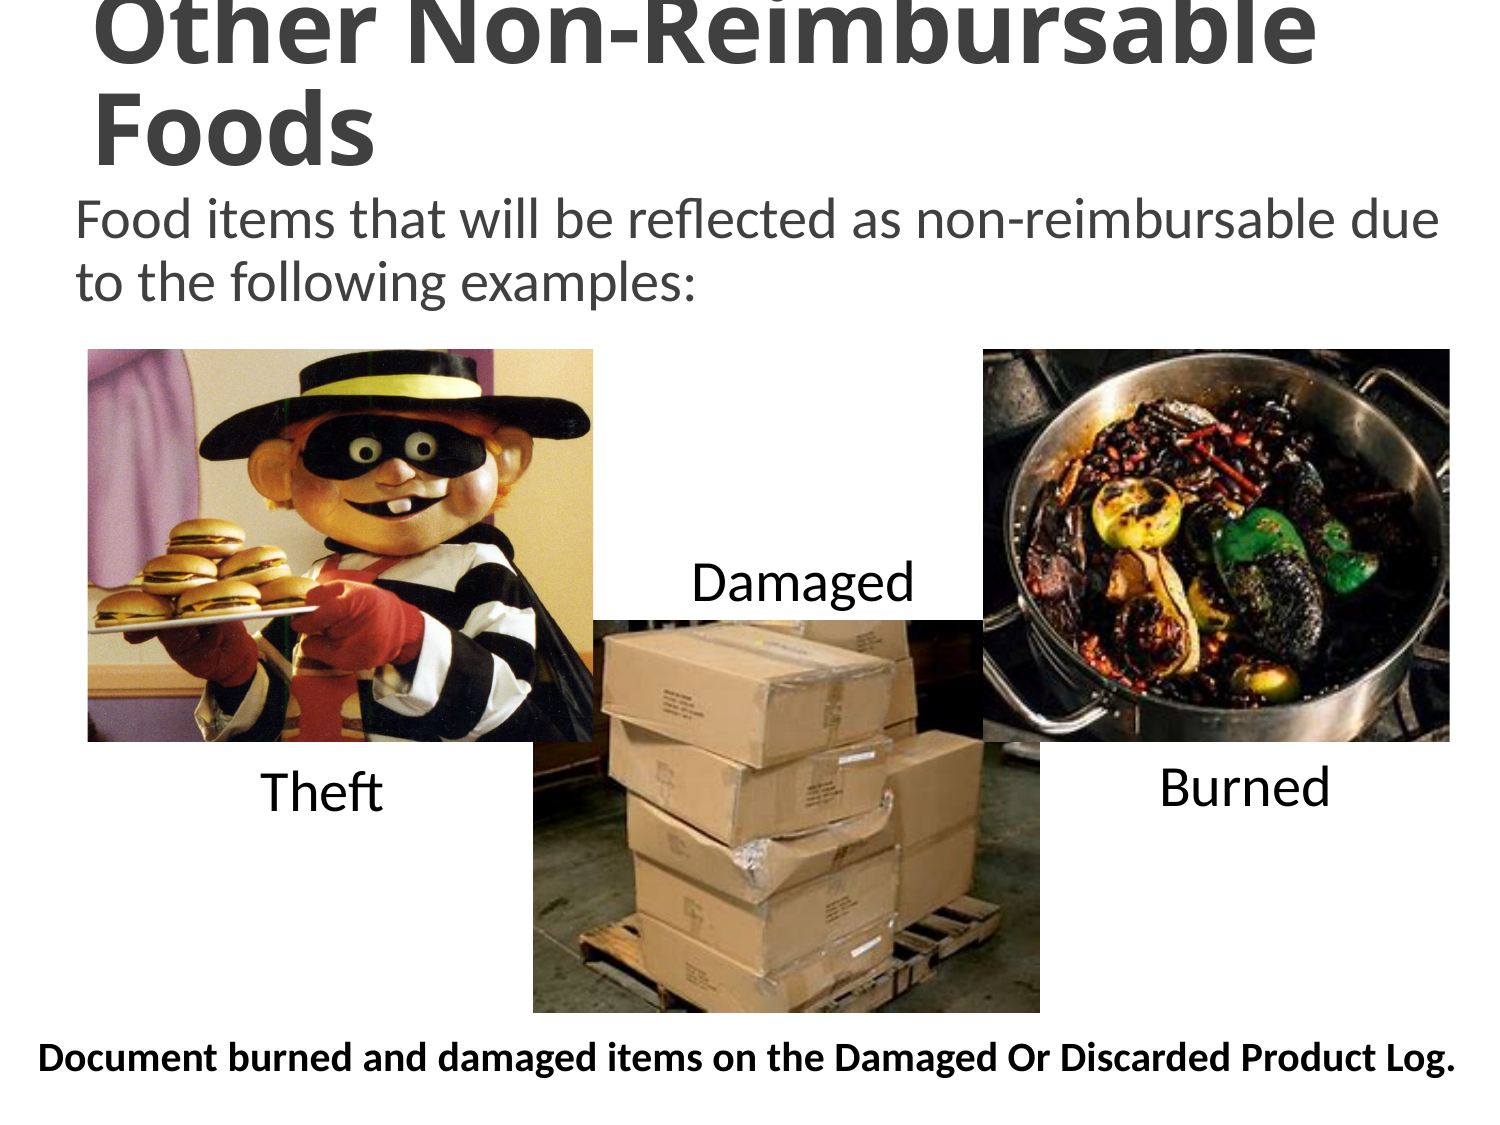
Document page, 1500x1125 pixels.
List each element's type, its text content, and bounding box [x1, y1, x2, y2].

picture [87, 349, 1451, 1013]
text_box Document burned and damaged items on the Damaged Or Discarded Product Log. [0, 1022, 1498, 1087]
title Other Non-Reimbursable Foods [0, 5, 1500, 194]
list Food items that will be reflected as non-reimbursable due to the following examples: [0, 180, 1474, 346]
text_box Damaged [676, 535, 937, 617]
text_box Theft [245, 750, 409, 831]
text_box Burned [1144, 750, 1363, 826]
